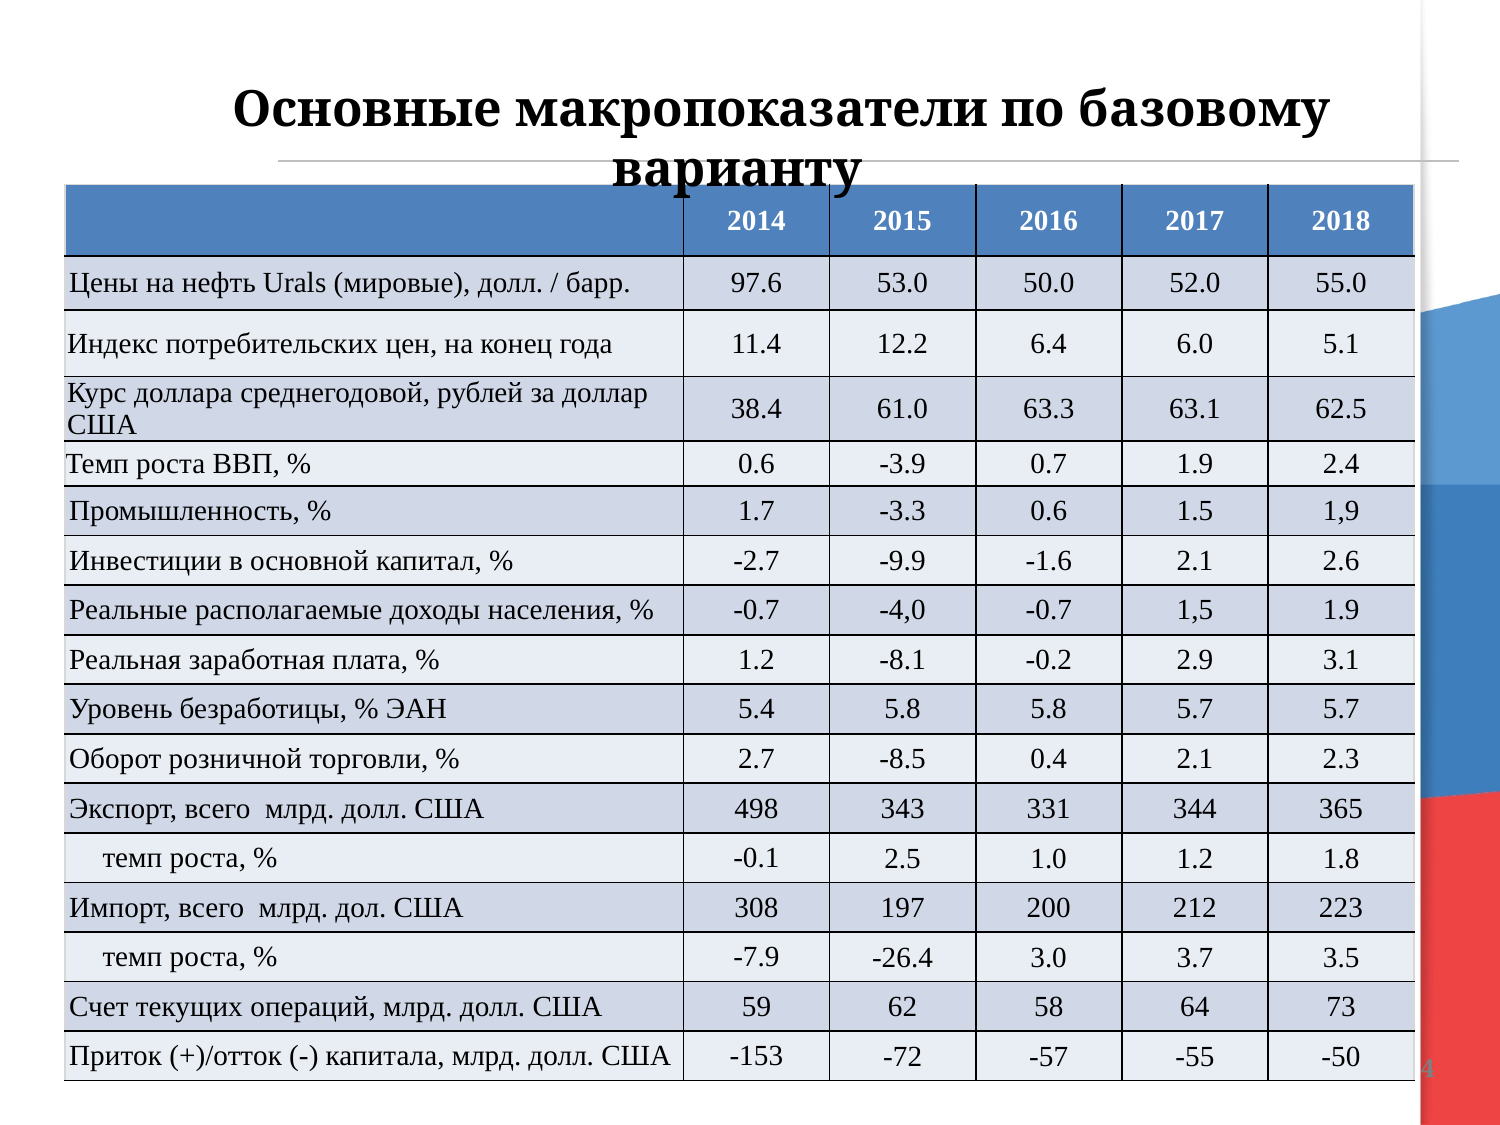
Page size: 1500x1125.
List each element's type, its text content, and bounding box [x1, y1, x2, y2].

table_cell 344 [1123, 784, 1267, 832]
table_cell 2.9 [1123, 636, 1267, 683]
table_cell -0.7 [684, 586, 829, 634]
table_cell 2.1 [1123, 536, 1267, 584]
table_cell 343 [830, 784, 975, 832]
table_cell 2.3 [1269, 735, 1413, 782]
table_cell 3.7 [1123, 933, 1267, 981]
table_cell 5.7 [1123, 685, 1267, 733]
table_cell 2.1 [1123, 735, 1267, 782]
table_header [66, 204, 683, 255]
table_cell 62 [830, 982, 975, 1030]
table_cell 1.9 [1269, 586, 1413, 634]
table_cell 1.7 [684, 487, 829, 535]
table_cell 55.0 [1269, 257, 1413, 309]
table_cell -2.7 [684, 536, 829, 584]
table_cell 197 [830, 883, 975, 931]
table_cell 3.1 [1269, 636, 1413, 683]
table_cell -8.5 [830, 735, 975, 782]
table_cell -3.9 [830, 442, 975, 485]
table_cell 0.6 [684, 442, 829, 485]
table_cell 1.2 [1123, 834, 1267, 882]
table_cell 2.4 [1269, 442, 1413, 485]
table_cell 2.6 [1269, 536, 1413, 584]
table_cell 63.1 [1123, 377, 1267, 440]
table_cell 1.9 [1123, 442, 1267, 485]
table_cell 97.6 [684, 257, 829, 309]
table_cell -50 [1269, 1032, 1413, 1080]
table_cell Приток (+)/отток (-) капитала, млрд. долл. США [66, 1032, 683, 1080]
table_cell -72 [830, 1032, 975, 1080]
table_cell -9.9 [830, 536, 975, 584]
table_cell Экспорт, всего млрд. долл. США [66, 784, 683, 832]
table_cell 1,5 [1123, 586, 1267, 634]
table_cell -57 [977, 1032, 1121, 1080]
table_cell Реальная заработная плата, % [66, 636, 683, 683]
table_cell 0.6 [977, 487, 1121, 535]
table_cell 64 [1123, 982, 1267, 1030]
table_cell 58 [977, 982, 1121, 1030]
table_cell 498 [684, 784, 829, 832]
table_cell 212 [1123, 883, 1267, 931]
text_box Основные макропоказатели по базовому варианту [64, 68, 1424, 204]
table_header 2017 [1123, 204, 1267, 255]
table_cell -4,0 [830, 586, 975, 634]
table_cell 1.0 [977, 834, 1121, 882]
table_cell -26.4 [830, 933, 975, 981]
table_header 2018 [1269, 204, 1413, 255]
table_cell 5.8 [830, 685, 975, 733]
table_cell -8.1 [830, 636, 975, 683]
table_cell Реальные располагаемые доходы населения, % [66, 586, 683, 634]
picture [0, 0, 1500, 1125]
table_cell Инвестиции в основной капитал, % [66, 536, 683, 584]
table_cell -7.9 [684, 933, 829, 981]
table_cell 5.4 [684, 685, 829, 733]
table_cell Счет текущих операций, млрд. долл. США [66, 982, 683, 1030]
table_cell 6.4 [977, 311, 1121, 376]
table_cell 331 [977, 784, 1121, 832]
table_cell 0.7 [977, 442, 1121, 485]
table_cell 365 [1269, 784, 1413, 832]
table_cell 59 [684, 982, 829, 1030]
table_cell темп роста, % [66, 834, 683, 882]
table_cell 1.2 [684, 636, 829, 683]
table_cell -0.7 [977, 586, 1121, 634]
table_cell Индекс потребительских цен, на конец года [66, 311, 683, 376]
table_cell 1.8 [1269, 834, 1413, 882]
table_cell 12.2 [830, 311, 975, 376]
table_cell -3.3 [830, 487, 975, 535]
table_cell 38.4 [684, 377, 829, 440]
table_cell 11.4 [684, 311, 829, 376]
table_cell 2.5 [830, 834, 975, 882]
table_cell 61.0 [830, 377, 975, 440]
table_cell 5.7 [1269, 685, 1413, 733]
table_cell 200 [977, 883, 1121, 931]
table_cell 1.5 [1123, 487, 1267, 535]
table_cell 63.3 [977, 377, 1121, 440]
table_cell -0.2 [977, 636, 1121, 683]
table_cell -1.6 [977, 536, 1121, 584]
table_cell Промышленность, % [66, 487, 683, 535]
table_cell Уровень безработицы, % ЭАН [66, 685, 683, 733]
table_cell 73 [1269, 982, 1413, 1030]
table_cell -0.1 [684, 834, 829, 882]
table_cell 0.4 [977, 735, 1121, 782]
table_cell Оборот розничной торговли, % [66, 735, 683, 782]
table_header 2016 [977, 204, 1121, 255]
table_header 2015 [830, 204, 975, 255]
table_cell 223 [1269, 883, 1413, 931]
table_cell -153 [684, 1032, 829, 1080]
table_cell 50.0 [977, 257, 1121, 309]
table_cell Цены на нефть Urals (мировые), долл. / барр. [66, 257, 683, 309]
table_cell 53.0 [830, 257, 975, 309]
table_header 2014 [684, 204, 829, 255]
table_cell 308 [684, 883, 829, 931]
table_cell Импорт, всего млрд. дол. США [66, 883, 683, 931]
table_cell Темп роста ВВП, % [66, 442, 683, 485]
table_cell 3.5 [1269, 933, 1413, 981]
table_cell 5.8 [977, 685, 1121, 733]
table_cell 5.1 [1269, 311, 1413, 376]
table_cell 1,9 [1269, 487, 1413, 535]
table_cell 3.0 [977, 933, 1121, 981]
table_cell -55 [1123, 1032, 1267, 1080]
table_cell 52.0 [1123, 257, 1267, 309]
table_cell Курс доллара среднегодовой, рублей за доллар США [66, 377, 683, 440]
table_cell 2.7 [684, 735, 829, 782]
table_cell темп роста, % [66, 933, 683, 981]
table_cell 62.5 [1269, 377, 1413, 440]
table_cell 6.0 [1123, 311, 1267, 376]
